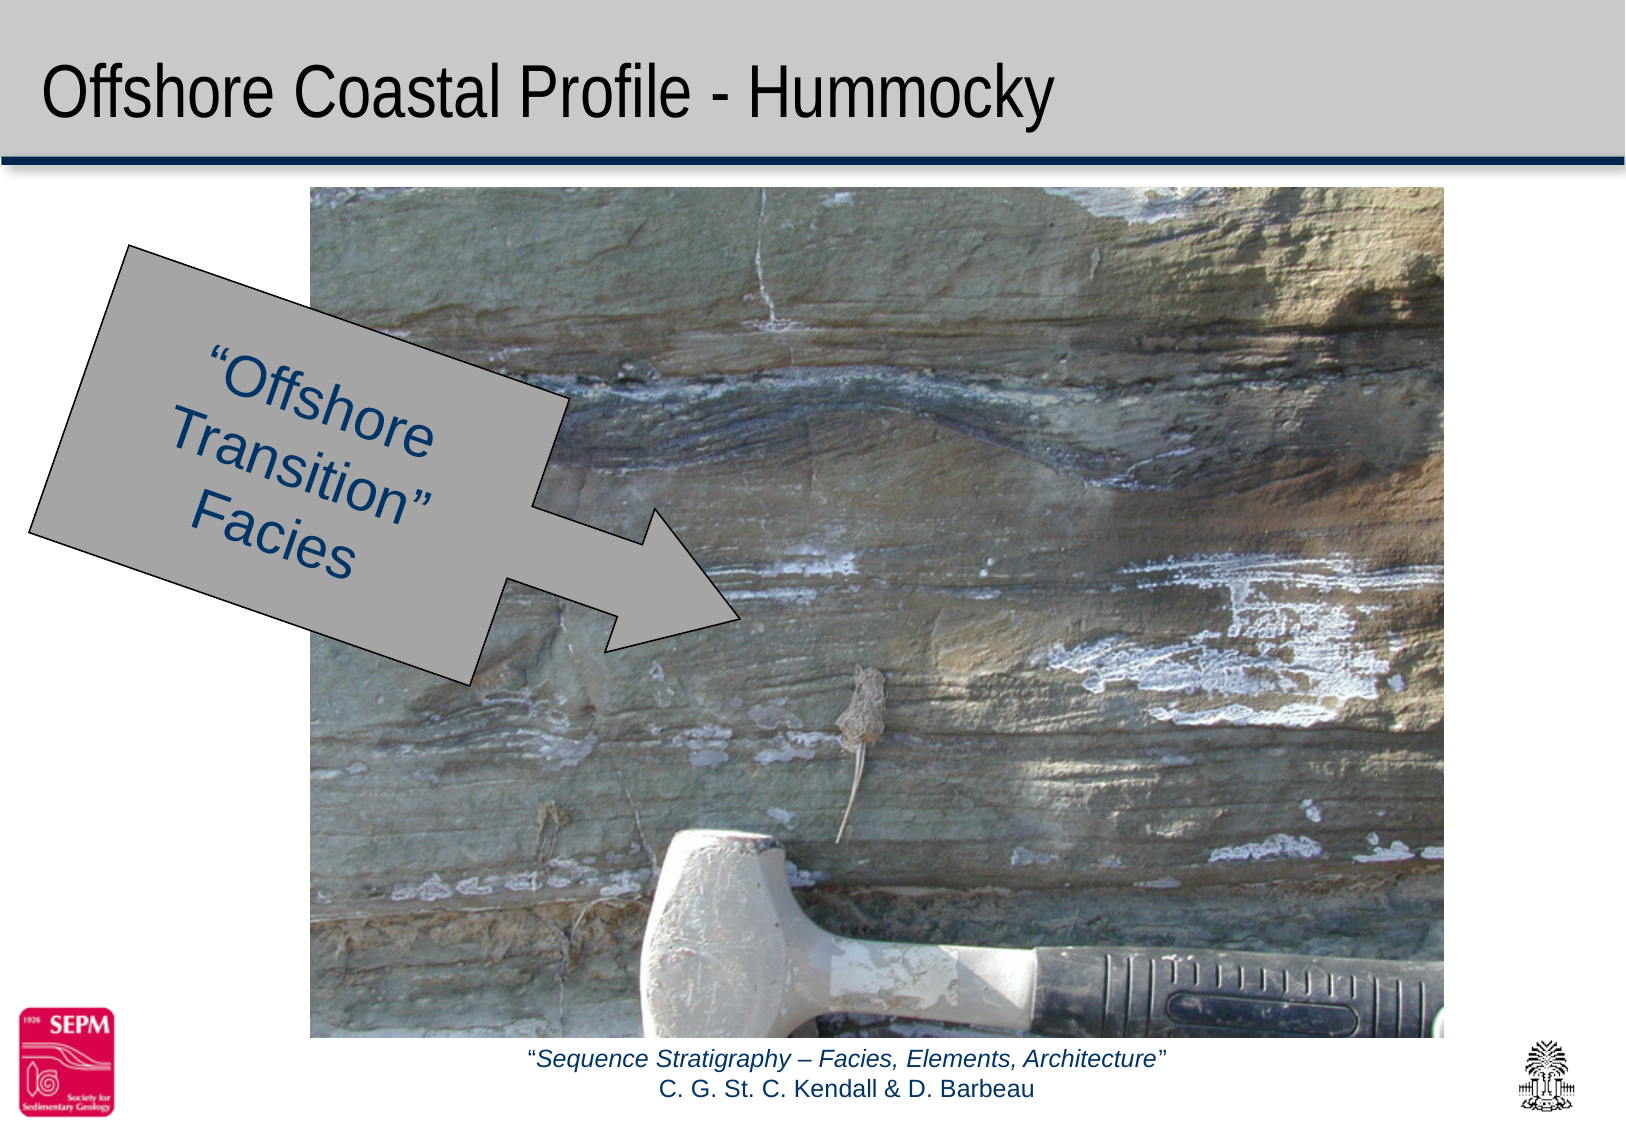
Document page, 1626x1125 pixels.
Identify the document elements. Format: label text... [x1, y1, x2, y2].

picture [1505, 1034, 1589, 1120]
picture [15, 1005, 119, 1120]
picture [310, 187, 1444, 1038]
title Offshore Coastal Profile - Hummocky [26, 18, 1527, 170]
text_box “Offshore Transition” Facies [28, 245, 305, 629]
